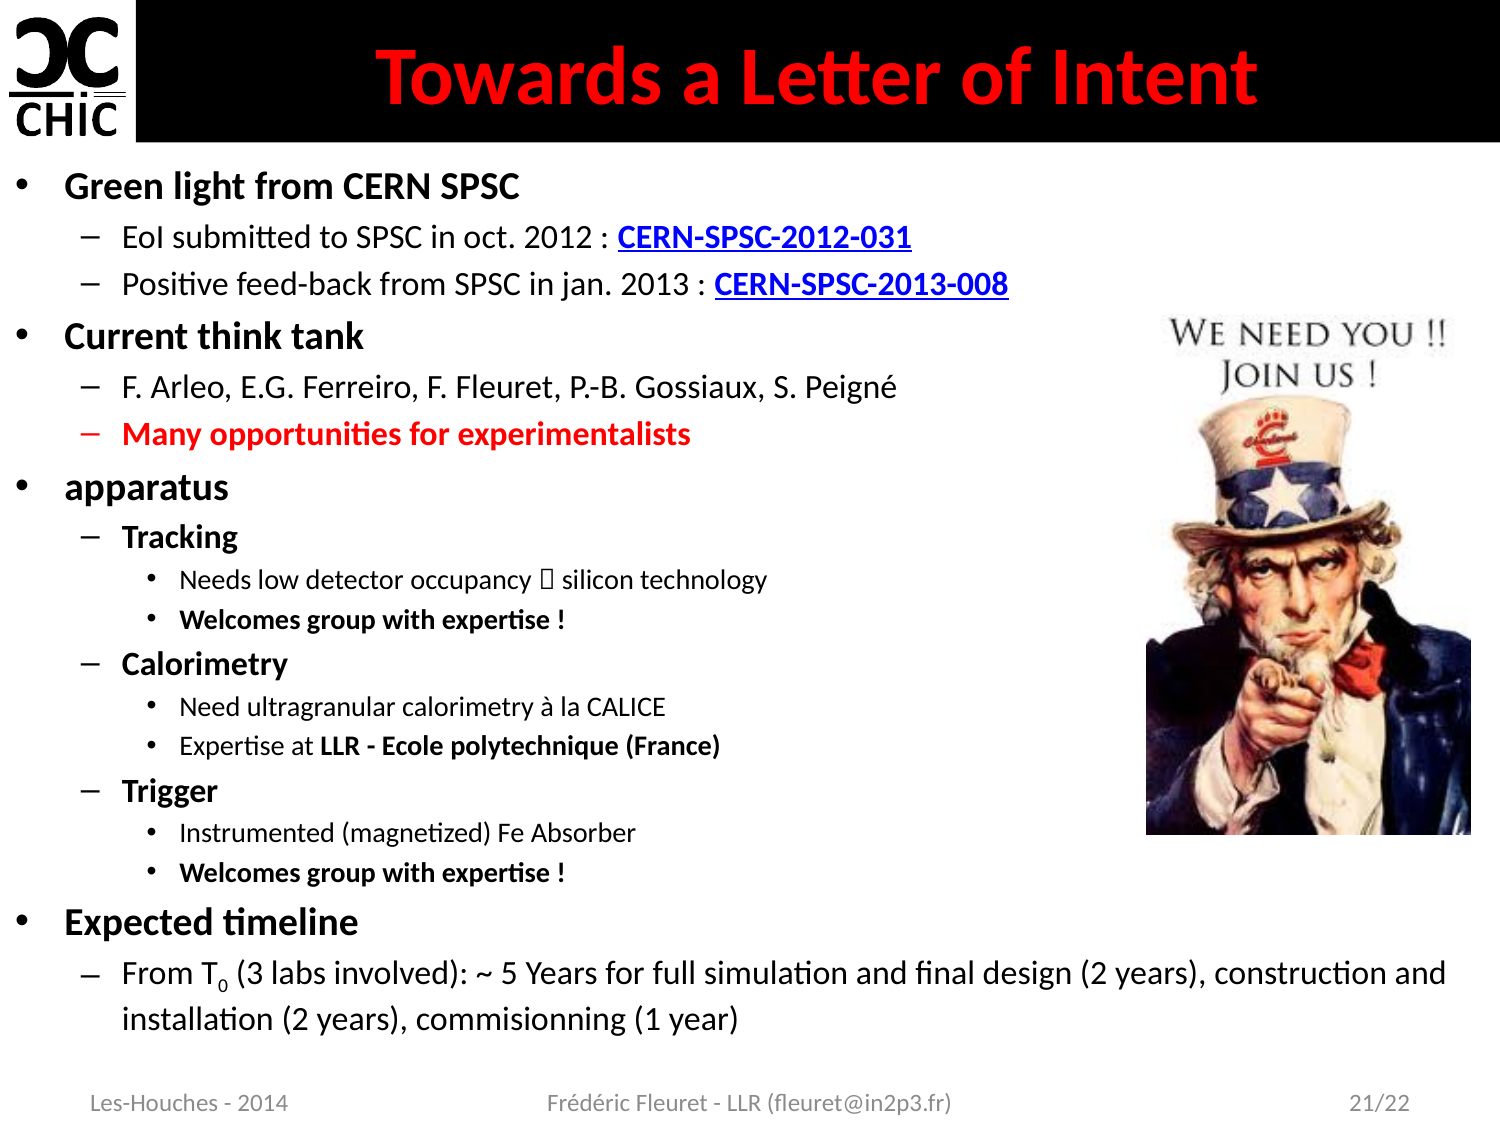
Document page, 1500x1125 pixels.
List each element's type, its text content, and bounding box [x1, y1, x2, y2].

picture [0, 0, 139, 144]
slide_number 21/22 [1074, 1085, 1425, 1118]
footer Frédéric Fleuret - LLR (fleuret@in2p3.fr) [512, 1085, 988, 1118]
list Green light from CERN SPSC EoI submitted to SPSC in oct. 2012 : CERN-SPSC-2012-031 Positive feed-back from SPSC in jan. 2013 : CERN-SPSC-2013-008 Current think tank F. Arleo, E.G. Ferreiro, F. Fleuret, P.-B. Gossiaux, S. Peigné Many opportunities for experimentalists apparatus Tracking Needs low detector occupancy  silicon technology Welcomes group with expertise ! Calorimetry Need ultragranular calorimetry à la CALICE Expertise at LLR - Ecole polytechnique (France) Trigger Instrumented (magnetized) Fe Absorber Welcomes group with expertise ! Expected timeline From T0 (3 labs involved): ~ 5 Years for full simulation and final design (2 years), construction and installation (2 years), commisionning (1 year) [0, 152, 1500, 1055]
slide_number Les-Houches - 2014 [75, 1085, 425, 1118]
title Towards a Letter of Intent [135, 0, 1500, 143]
picture [1146, 314, 1471, 835]
